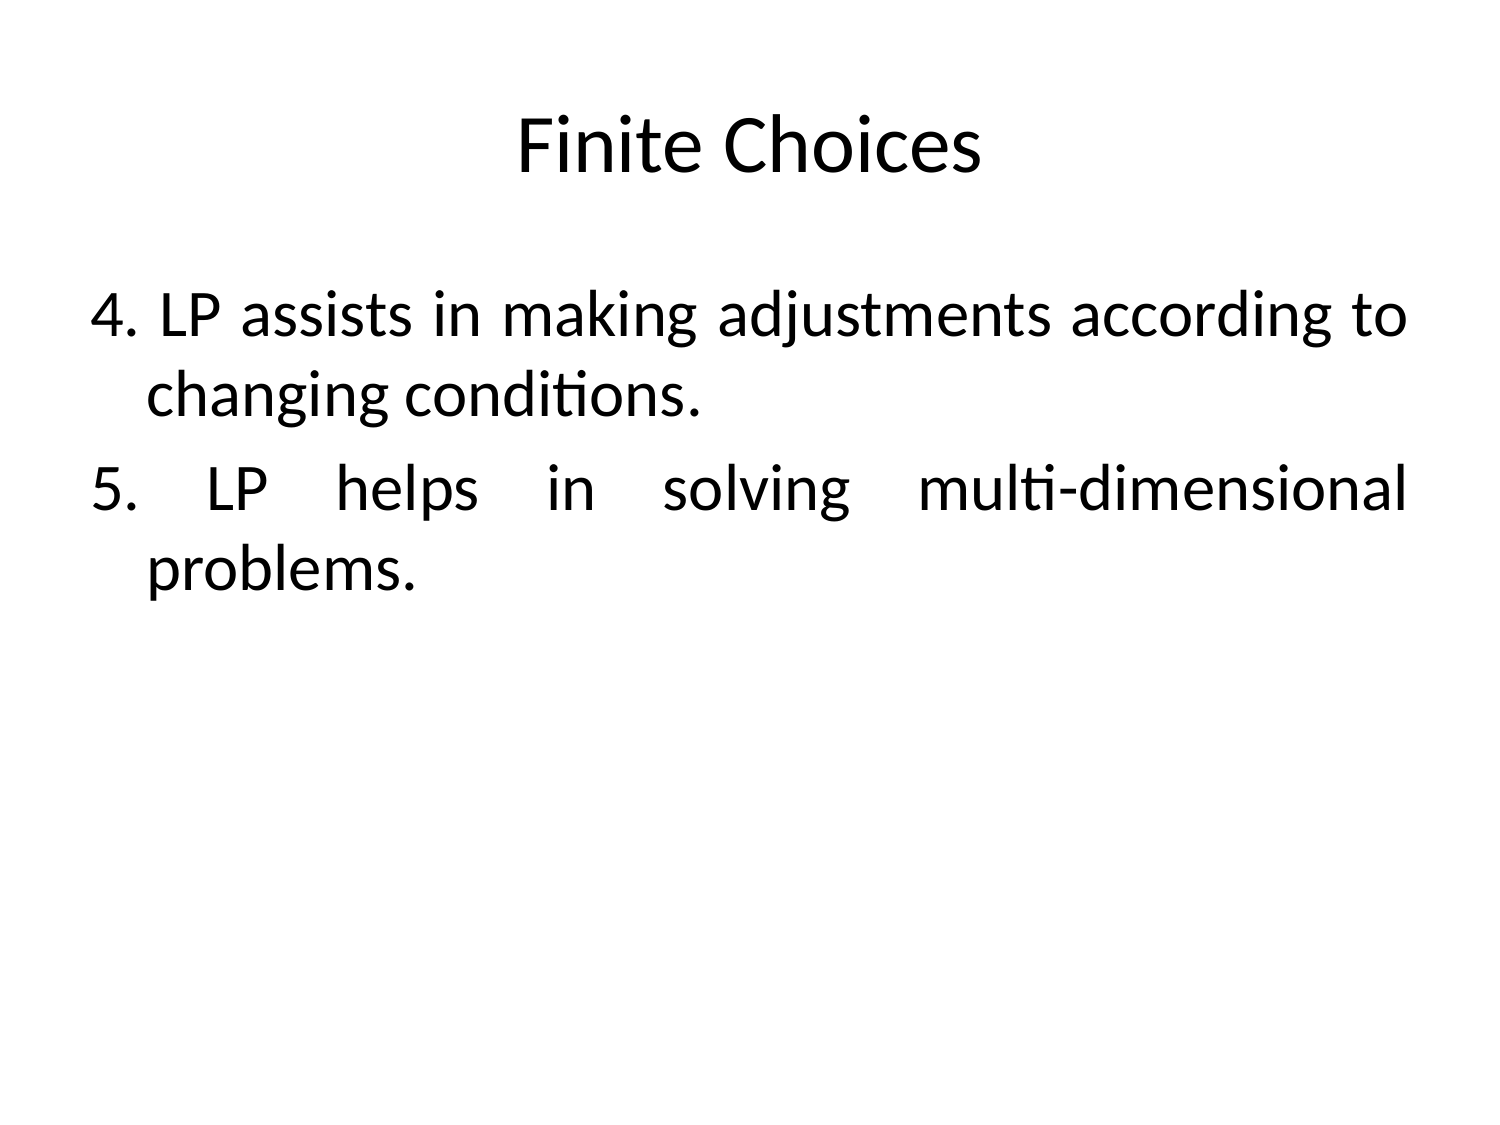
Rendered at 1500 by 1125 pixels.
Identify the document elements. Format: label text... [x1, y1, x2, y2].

title Finite Choices [75, 45, 1425, 233]
list 4. LP assists in making adjustments according to changing conditions. 5. LP helps in solving multi-dimensional problems. [75, 262, 1425, 1005]
